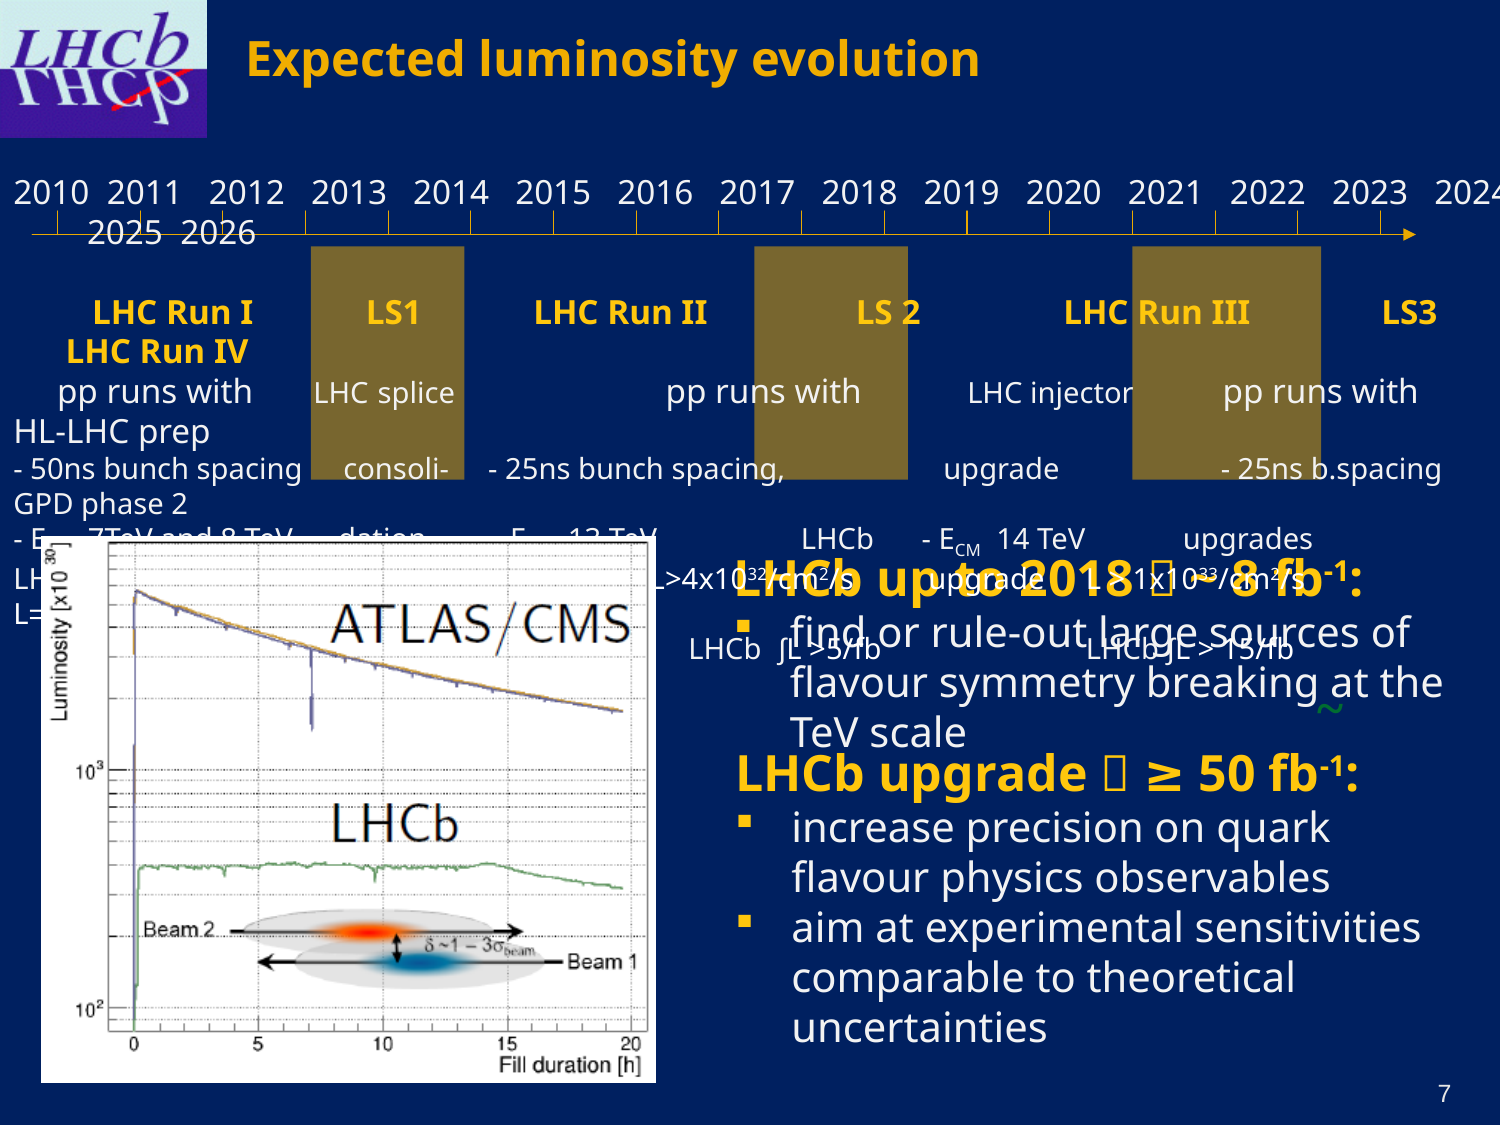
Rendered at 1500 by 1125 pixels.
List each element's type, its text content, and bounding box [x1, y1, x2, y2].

picture [41, 536, 656, 1083]
text_box 2011 2012 2013 2014 2015 2016 2017 2018 2019 2020 2021 2022 2023 2024 2025 2026 LHC Run I LS1 LHC Run II LS 2 LHC Run III LS3 LHC Run IV pp runs with LHC splice pp runs with LHC injector pp runs with HL-LHC prep - 50ns bunch spacing consoli- - 25ns bunch spacing, upgrade - 25ns b.spacing GPD phase 2 - ECM 7TeV and 8 TeV dation - ECM 13 TeV LHCb - ECM 14 TeV upgrades LHCb L~4x1032/cm2/s LHCb L>4x1032/cm2/s upgrade L > 1x1033/cm2/s L=2x1033/cm2/s LHCb ∫L ~3/fb LHCb ∫L >5/fb LHCb ∫L > 15/fb ∫L > 23/fb [0, 163, 1500, 823]
slide_number 7 [1345, 1062, 1467, 1108]
title Expected luminosity evolution [230, 19, 1495, 95]
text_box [718, 538, 1483, 767]
text_box LHCb upgrade  ≥ 50 fb-1: increase precision on quark flavour physics observables aim at experimental sensitivities comparable to theoretical uncertainties [720, 823, 1495, 1059]
picture [0, 0, 207, 138]
